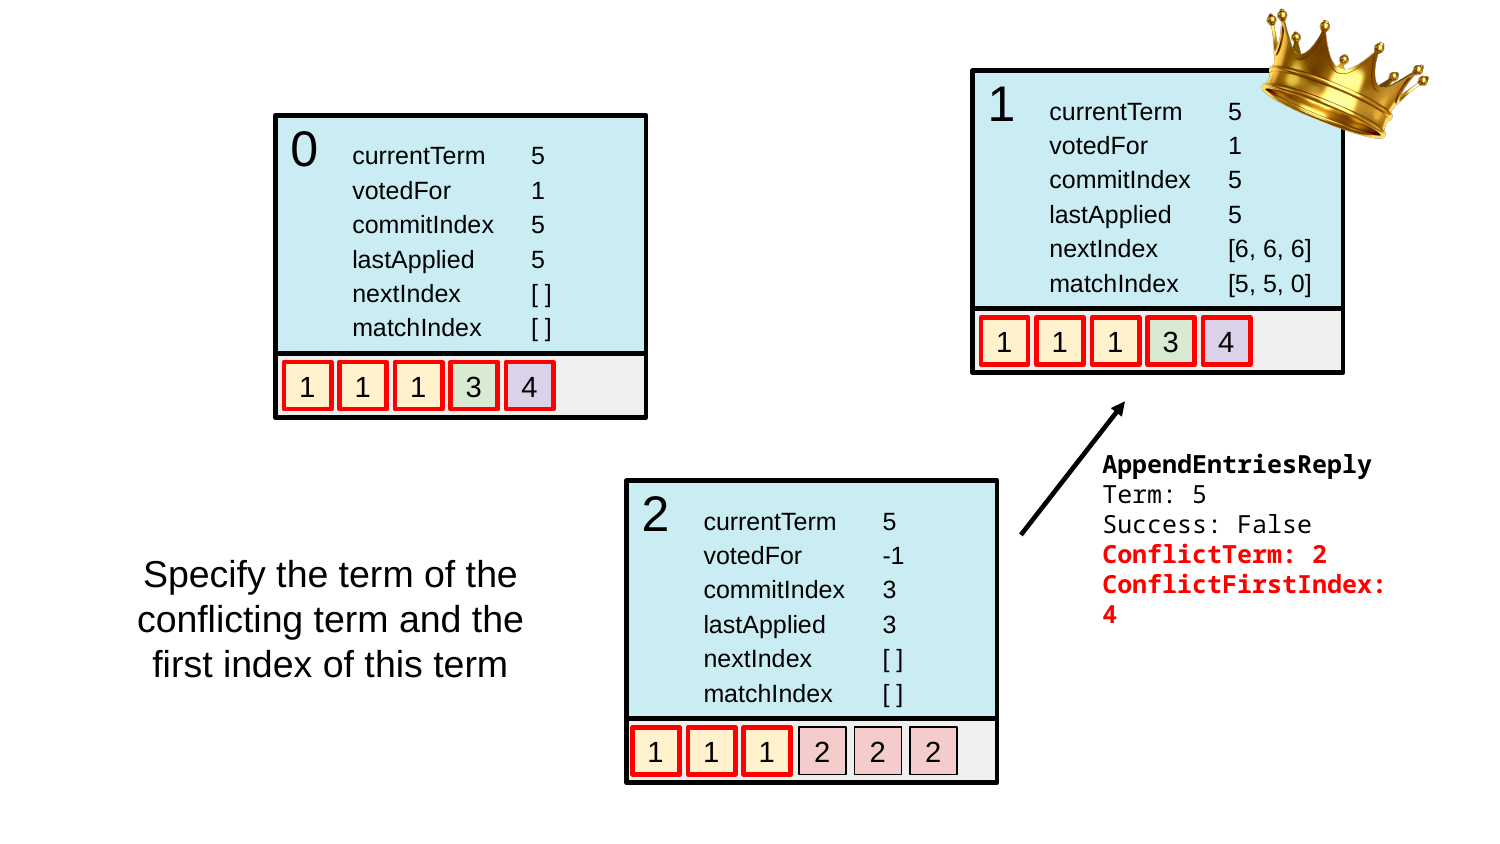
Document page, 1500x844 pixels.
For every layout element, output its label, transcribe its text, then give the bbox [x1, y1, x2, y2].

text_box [1020, 401, 1426, 642]
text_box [626, 466, 998, 783]
picture [1250, 0, 1434, 152]
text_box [275, 101, 647, 418]
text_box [972, 56, 1344, 373]
list Specify the term of the conflicting term and the first index of this term [92, 534, 569, 655]
